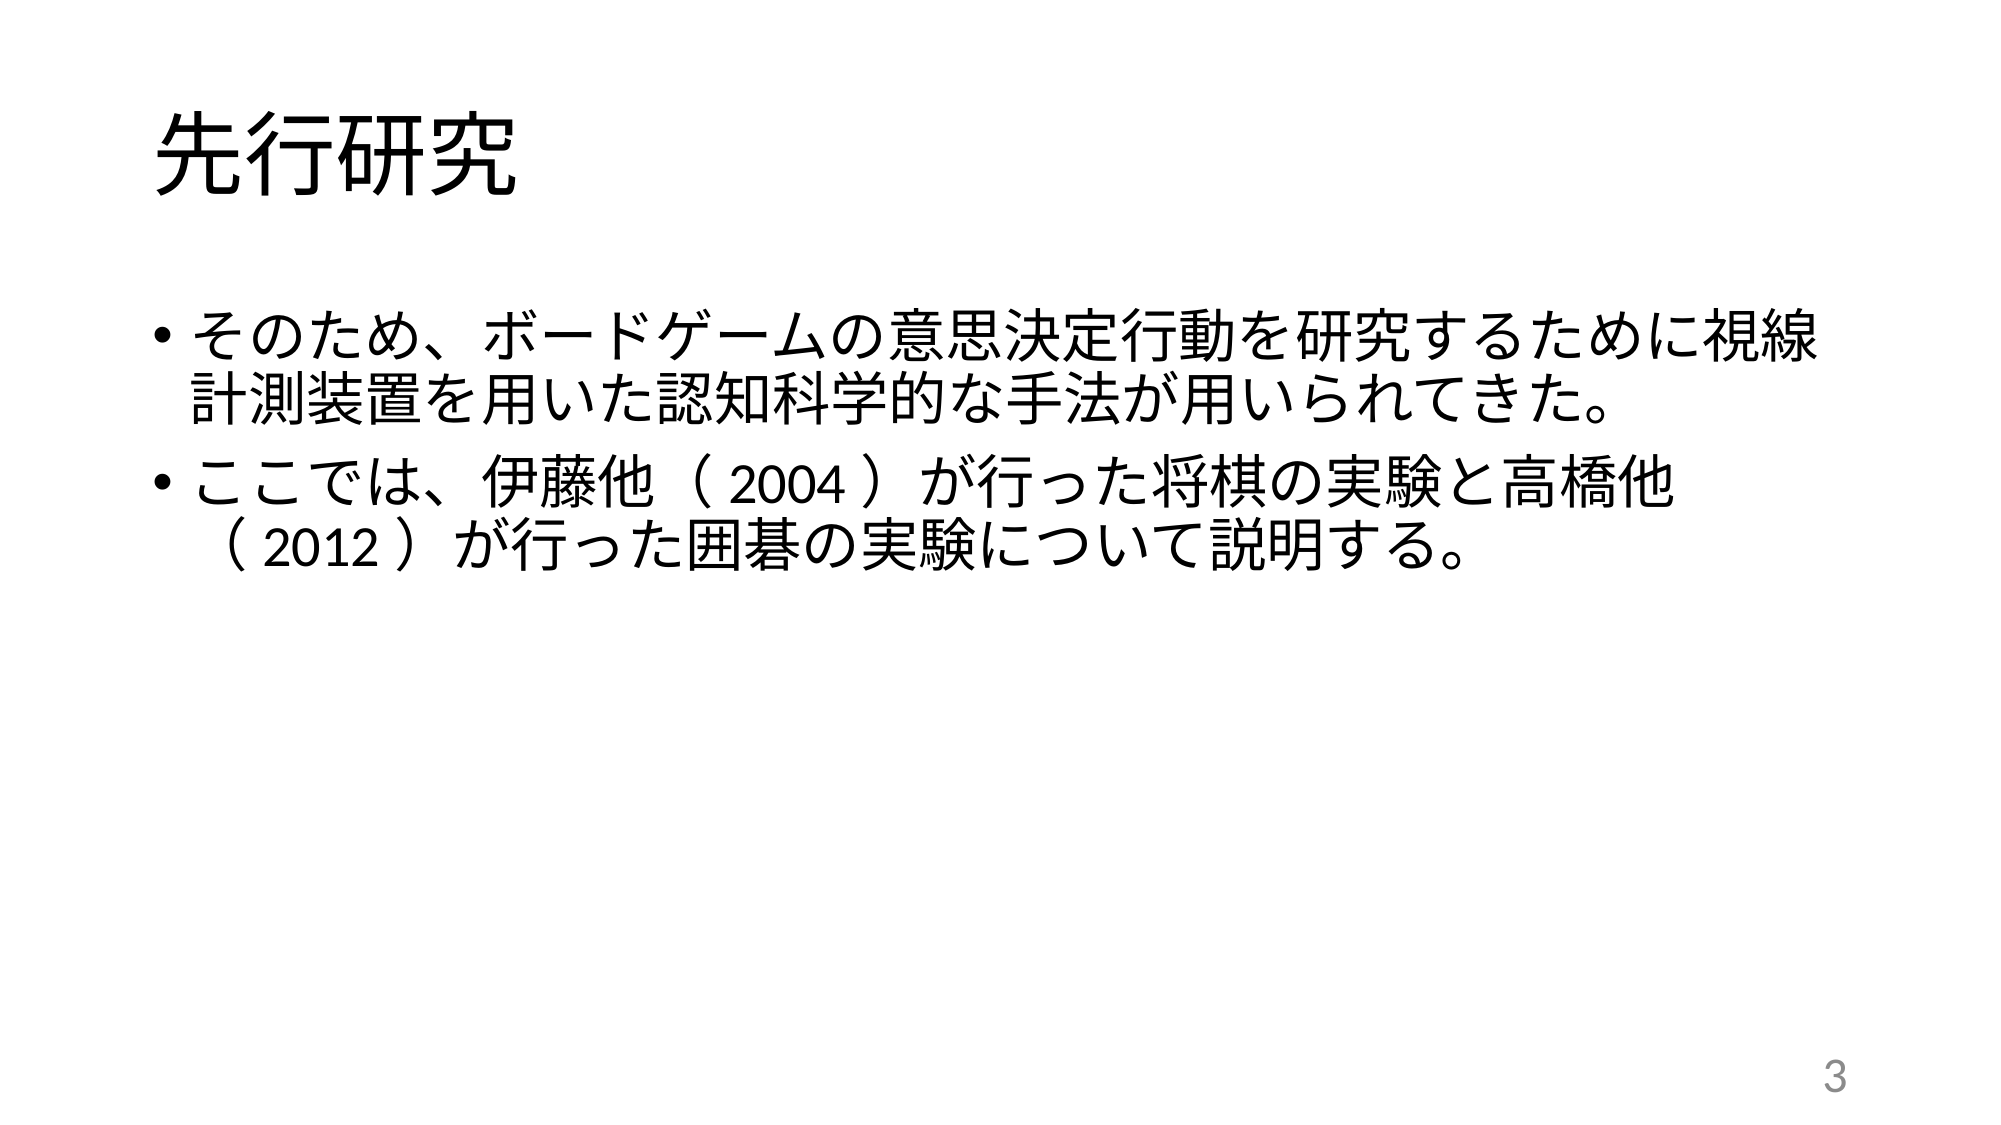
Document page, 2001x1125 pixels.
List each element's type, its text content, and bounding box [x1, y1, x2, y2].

list そのため、ボードゲームの意思決定行動を研究するために視線計測装置を用いた認知科学的な手法が用いられてきた。 ここでは、伊藤他（2004）が行った将棋の実験と高橋他（2012）が行った囲碁の実験について説明する。 [137, 299, 1863, 1014]
title 先行研究 [137, 50, 1863, 268]
slide_number 3 [1412, 1042, 1863, 1103]
